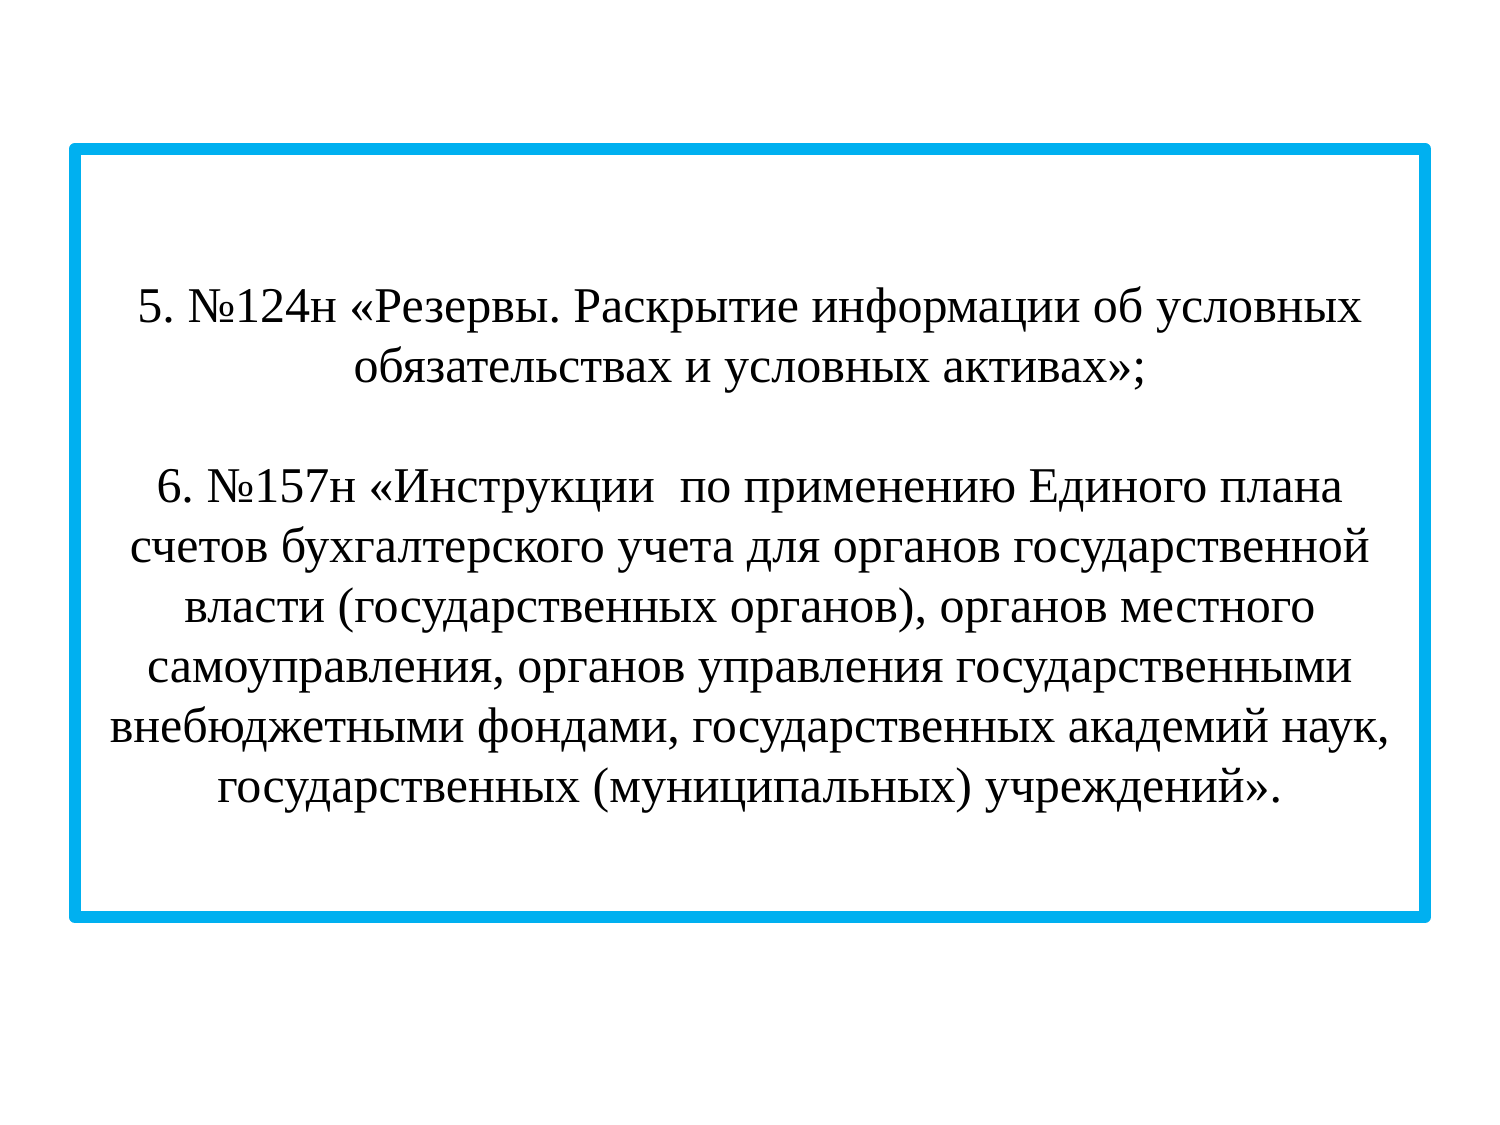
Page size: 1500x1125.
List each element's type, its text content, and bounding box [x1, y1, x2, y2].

title 5. №124н «Резервы. Раскрытие информации об условных обязательствах и условных активах»; 6. №157н «Инструкции по применению Единого плана счетов бухгалтерского учета для органов государственной власти (государственных органов), органов местного самоуправления, органов управления государственными внебюджетными фондами, государственных академий наук, государственных (муниципальных) учреждений». [75, 149, 1425, 917]
